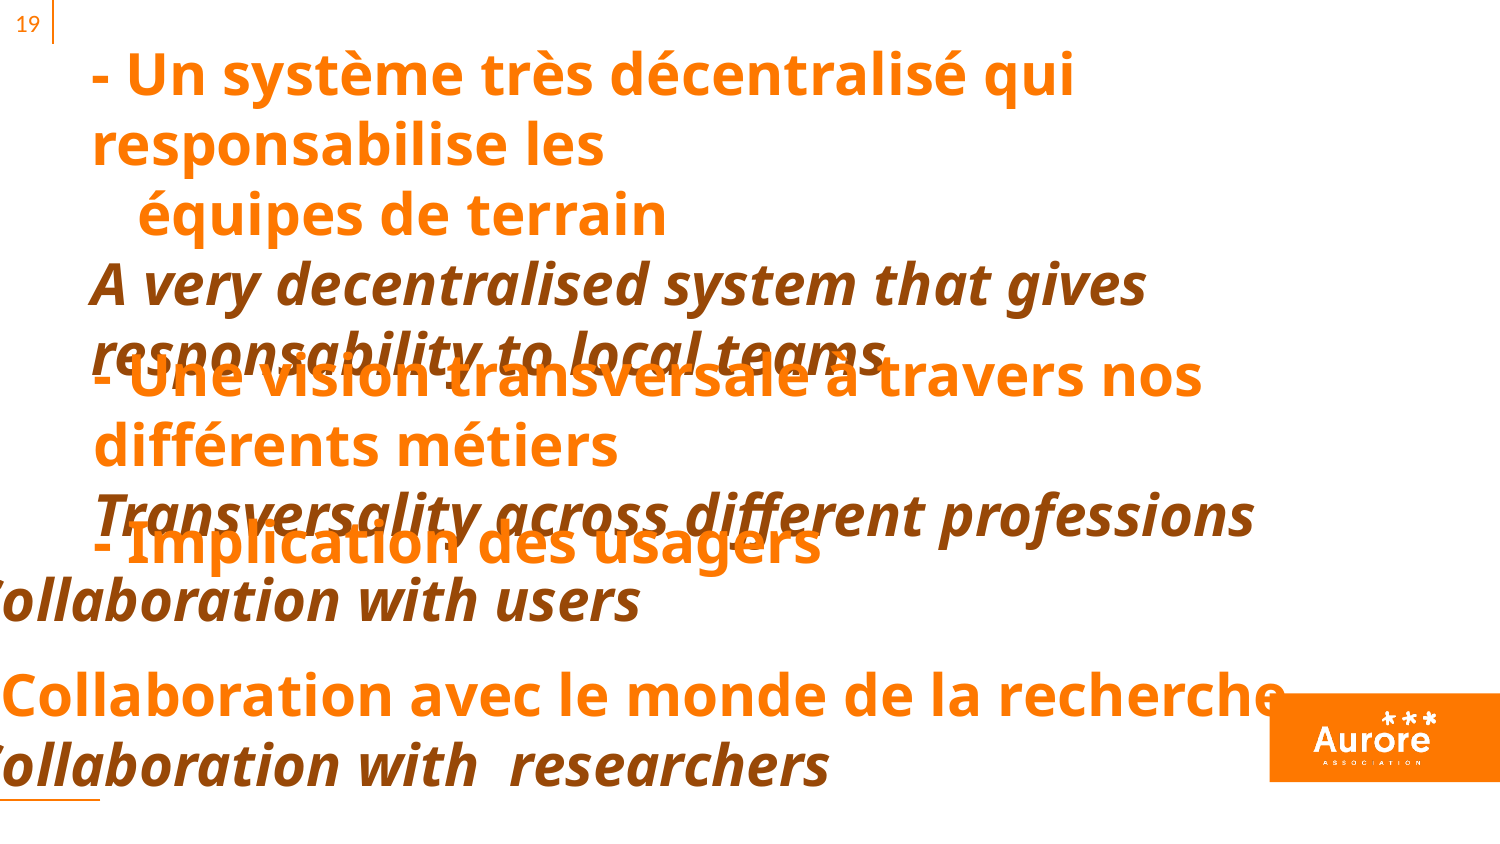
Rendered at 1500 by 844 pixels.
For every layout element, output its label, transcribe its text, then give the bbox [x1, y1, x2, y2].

slide_number 19 [0, 0, 138, 45]
text_box - Implication des usagers [78, 497, 883, 583]
text_box - Une vision transversale à travers nos différents métiers Transversality across different professions [78, 331, 1459, 556]
text_box Collaboration with users - Collaboration avec le monde de la recherche Collaboration with researchers [0, 486, 1304, 806]
picture [1313, 711, 1436, 765]
text_box - Un système très décentralisé qui responsabilise les équipes de terrain A very decentralised system that gives responsability to local teams [76, 29, 1353, 168]
